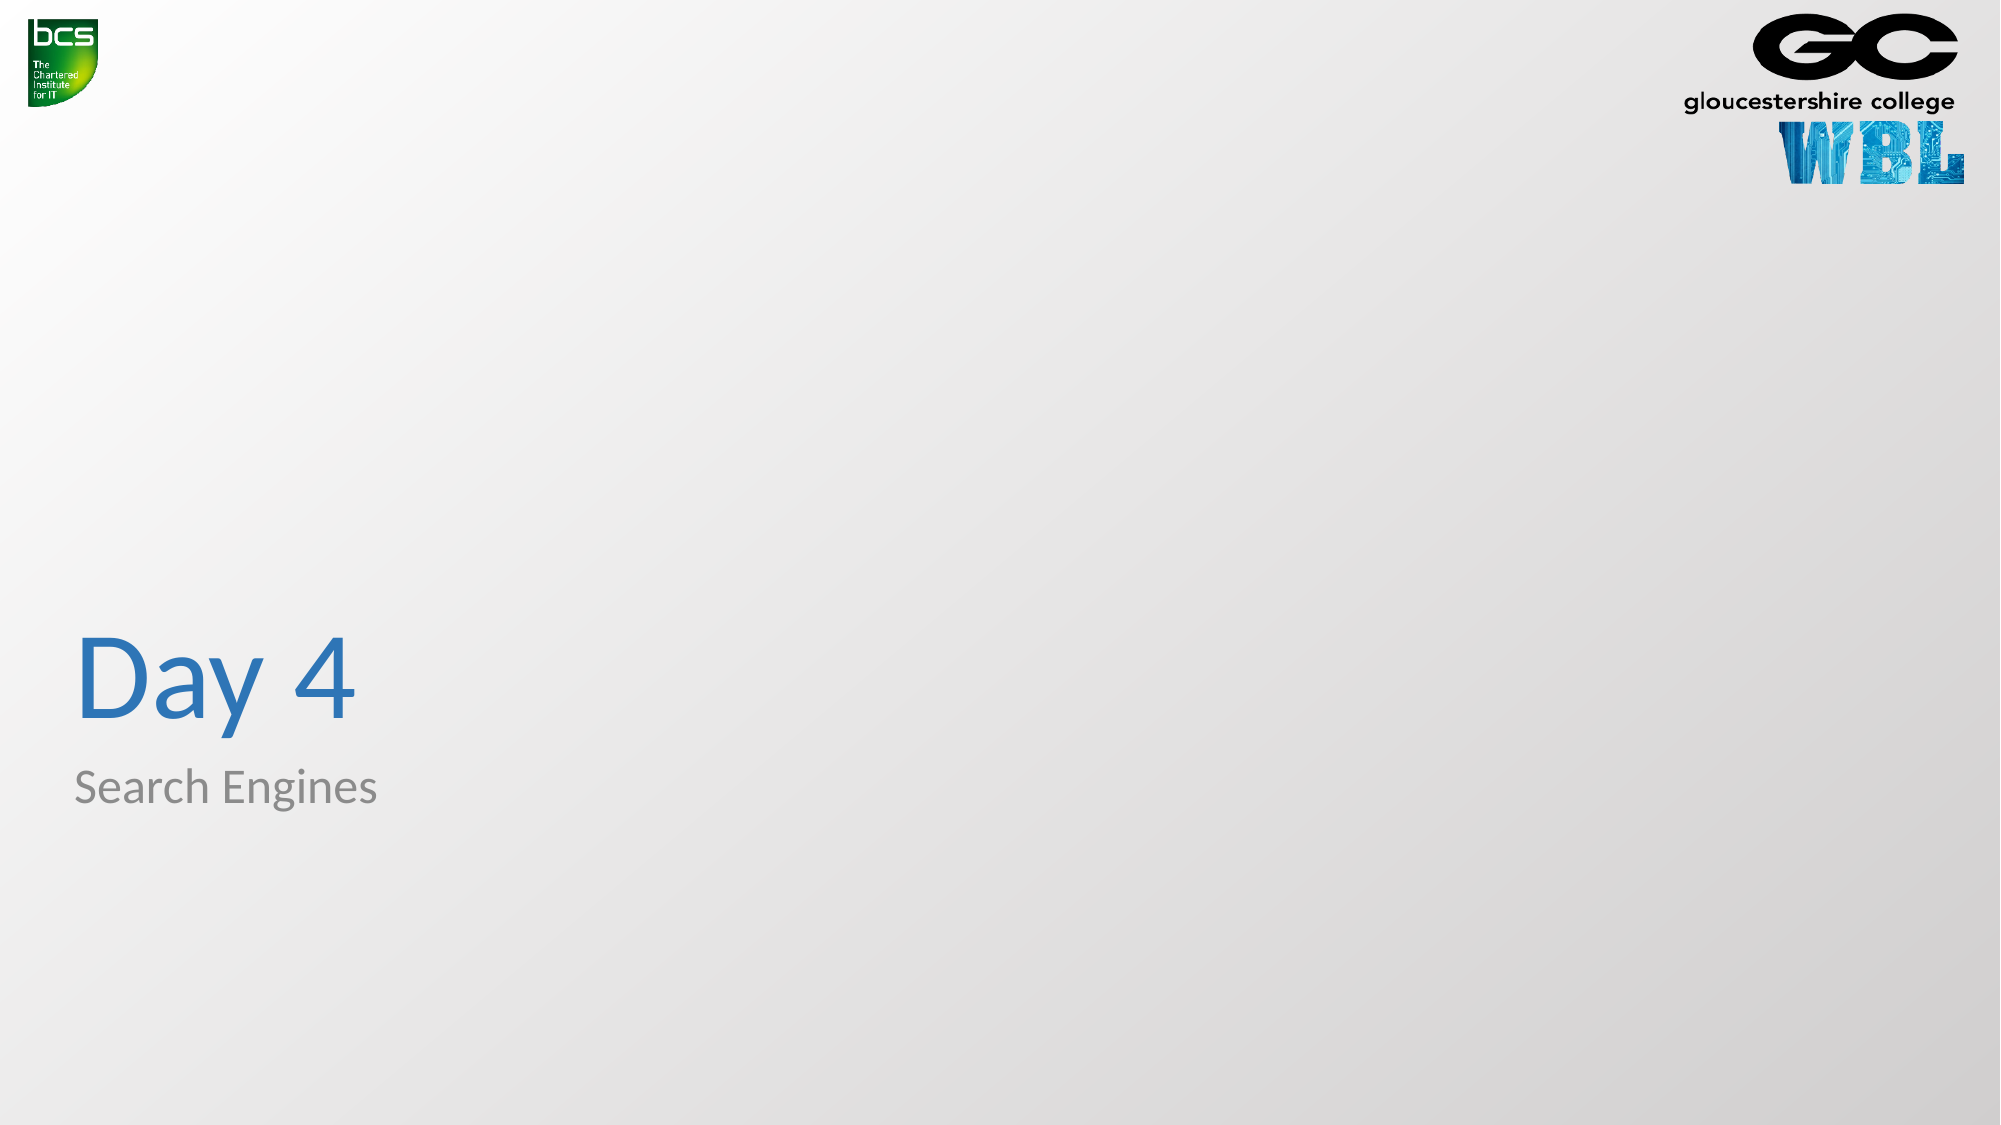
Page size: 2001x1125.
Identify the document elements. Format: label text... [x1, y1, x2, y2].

picture [1950, 163, 1959, 172]
list Search Engines [59, 752, 1920, 1100]
picture [1674, 5, 1964, 184]
picture [28, 19, 98, 107]
title Day 4 [59, 284, 1920, 752]
